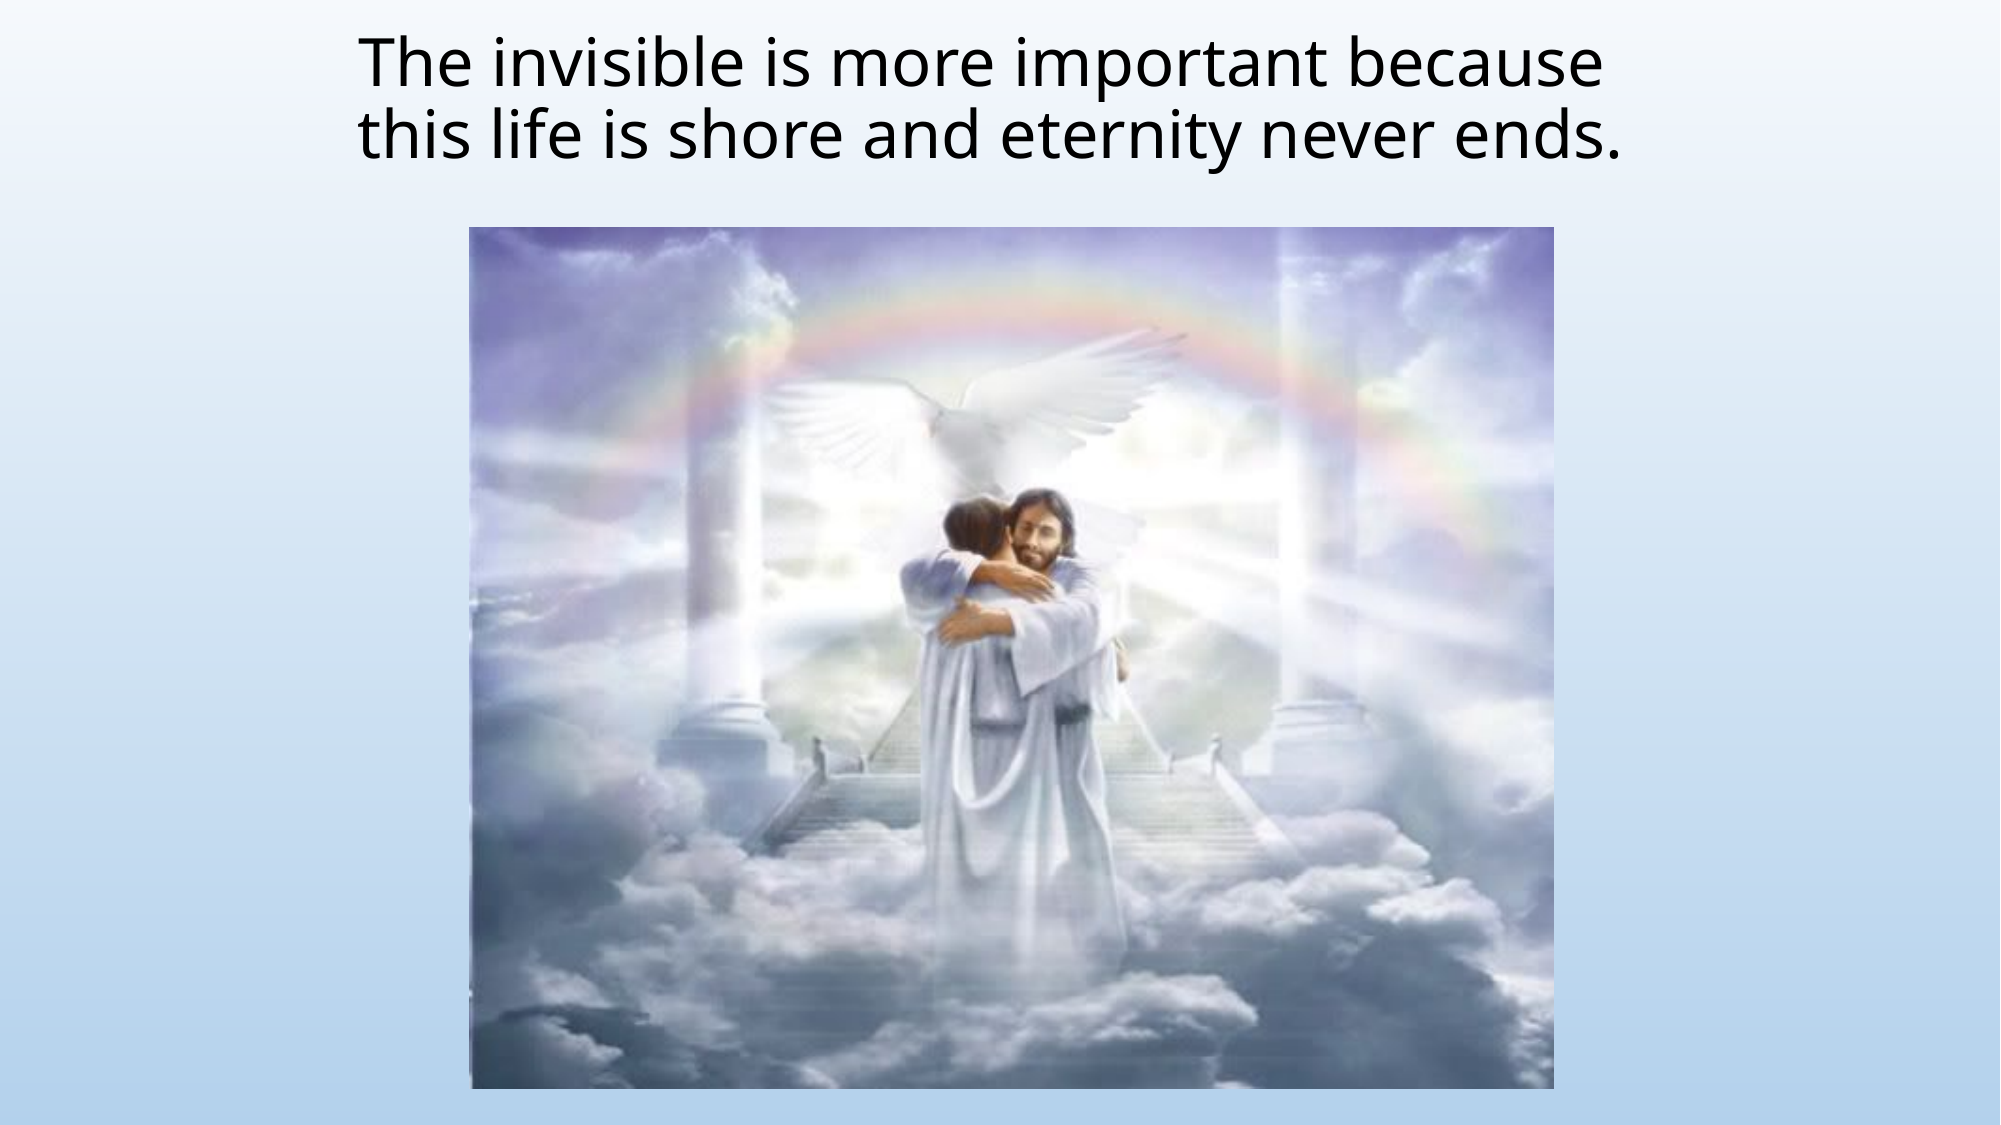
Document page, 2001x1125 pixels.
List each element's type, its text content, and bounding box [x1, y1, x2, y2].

picture [469, 227, 1554, 1089]
title The invisible is more important because this life is shore and eternity never ends. [0, 0, 2000, 203]
